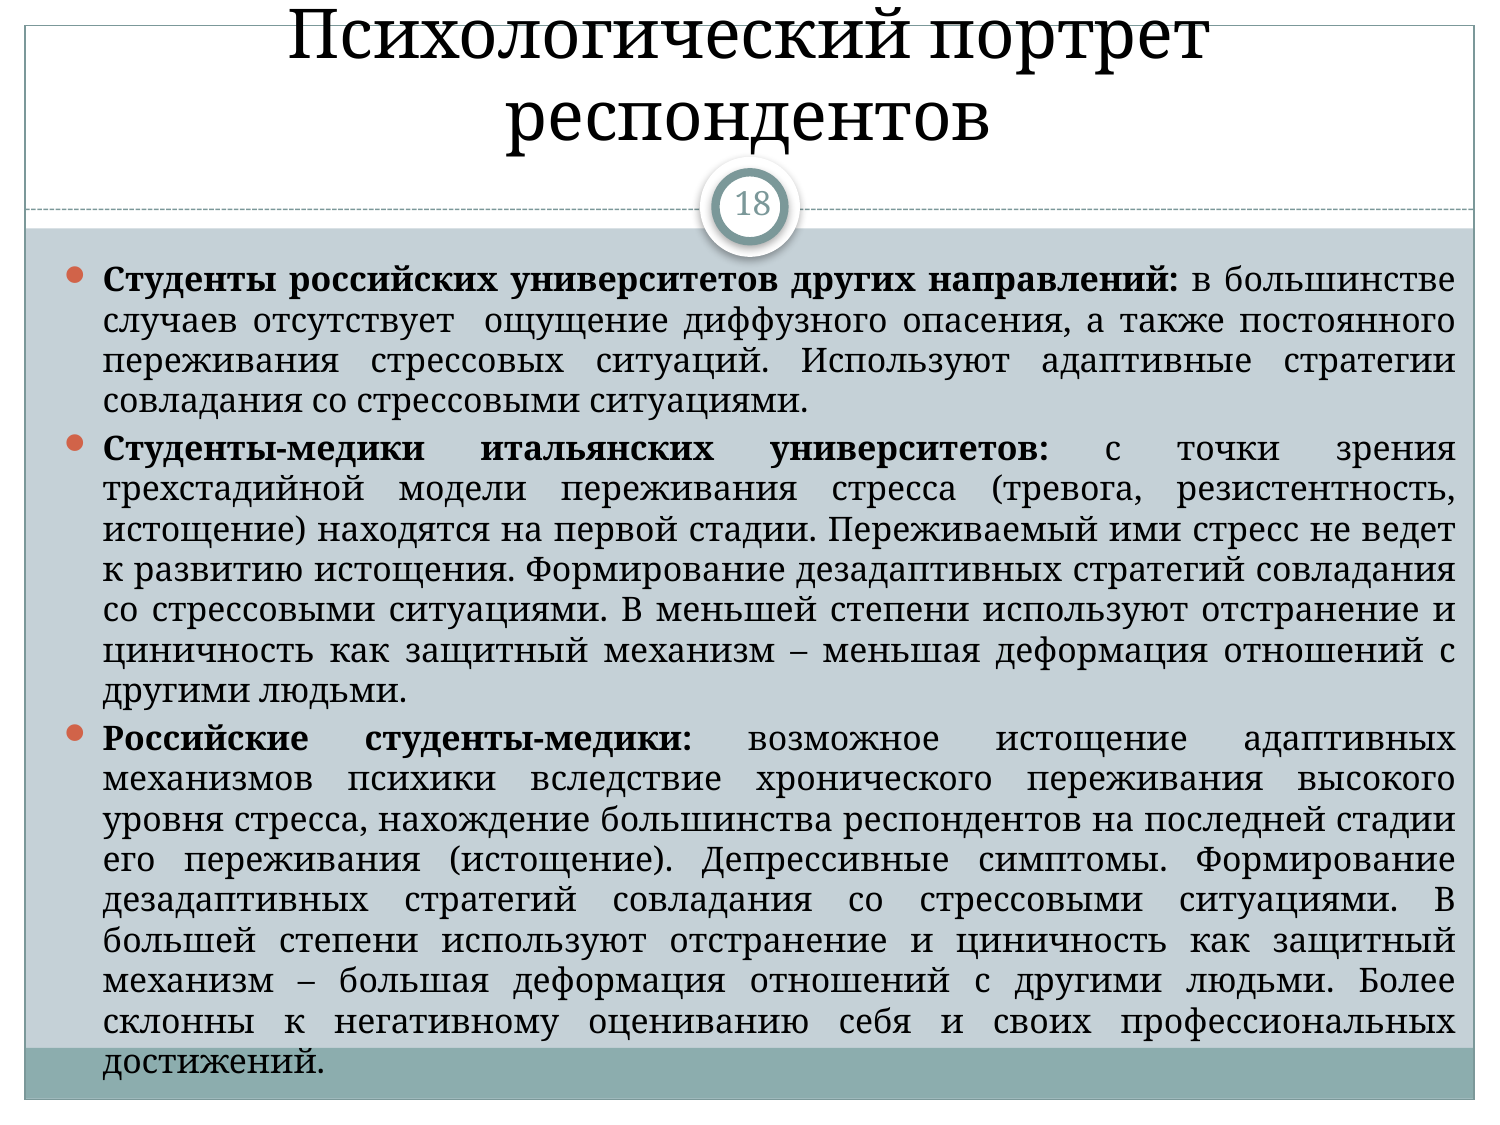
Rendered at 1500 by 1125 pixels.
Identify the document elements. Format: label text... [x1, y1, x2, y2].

slide_number 18 [715, 168, 791, 241]
title Психологический портрет респондентов [49, 37, 1450, 162]
list Студенты российских университетов других направлений: в большинстве случаев отсутствует ощущение диффузного опасения, а также постоянного переживания стрессовых ситуаций. Используют адаптивные стратегии совладания со стрессовыми ситуациями. Студенты-медики итальянских университетов: с точки зрения трехстадийной модели переживания стресса (тревога, резистентность, истощение) находятся на первой стадии. Переживаемый ими стресс не ведет к развитию истощения. Формирование дезадаптивных стратегий совладания со стрессовыми ситуациями. В меньшей степени используют отстранение и циничность как защитный механизм – меньшая деформация отношений с другими людьми. Российские студенты-медики: возможное истощение адаптивных механизмов психики вследствие хронического переживания высокого уровня стресса, нахождение большинства респондентов на последней стадии его переживания (истощение). Депрессивные симптомы. Формирование дезадаптивных стратегий совладания со стрессовыми ситуациями. В большей степени используют отстранение и циничность как защитный механизм – большая деформация отношений с другими людьми. Более склонны к негативному оцениванию себя и своих профессиональных достижений. [49, 250, 1471, 1094]
